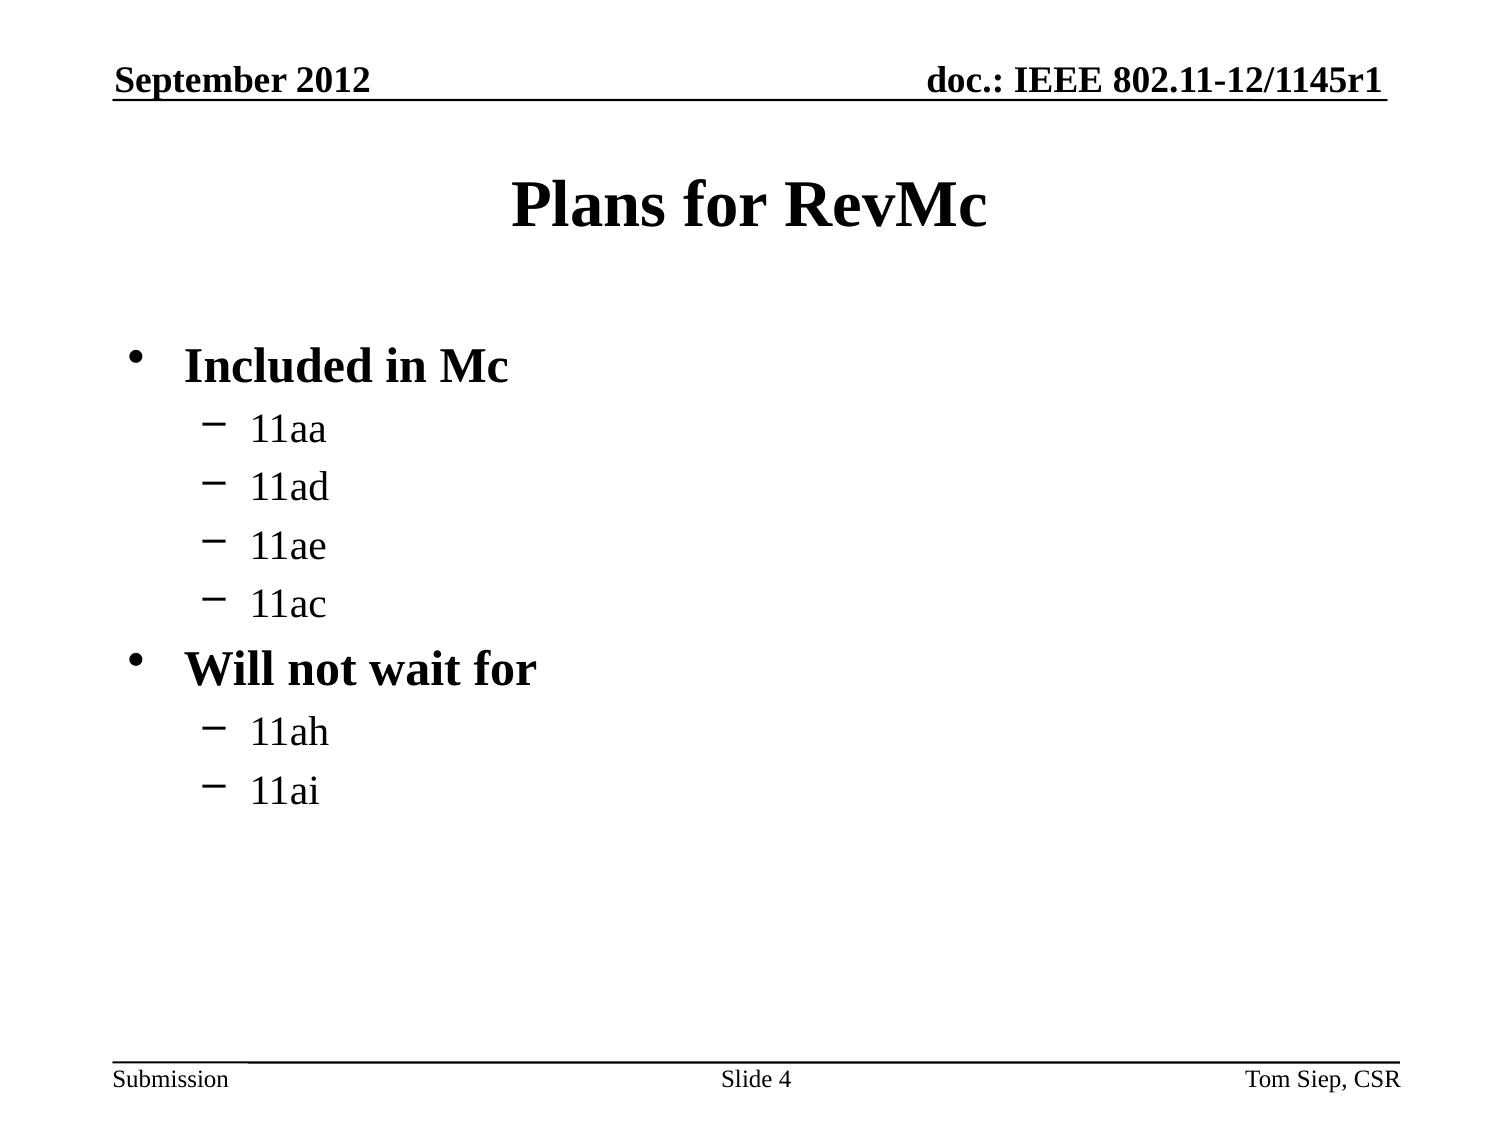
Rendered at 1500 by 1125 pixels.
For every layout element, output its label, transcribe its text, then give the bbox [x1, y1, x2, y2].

title Plans for RevMc [112, 112, 1388, 288]
list Included in Mc 11aa 11ad 11ae 11ac Will not wait for 11ah 11ai [112, 324, 1388, 1001]
slide_number Slide 4 [712, 1061, 800, 1093]
footer Tom Siep, CSR [1243, 1061, 1402, 1093]
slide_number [114, 54, 374, 101]
